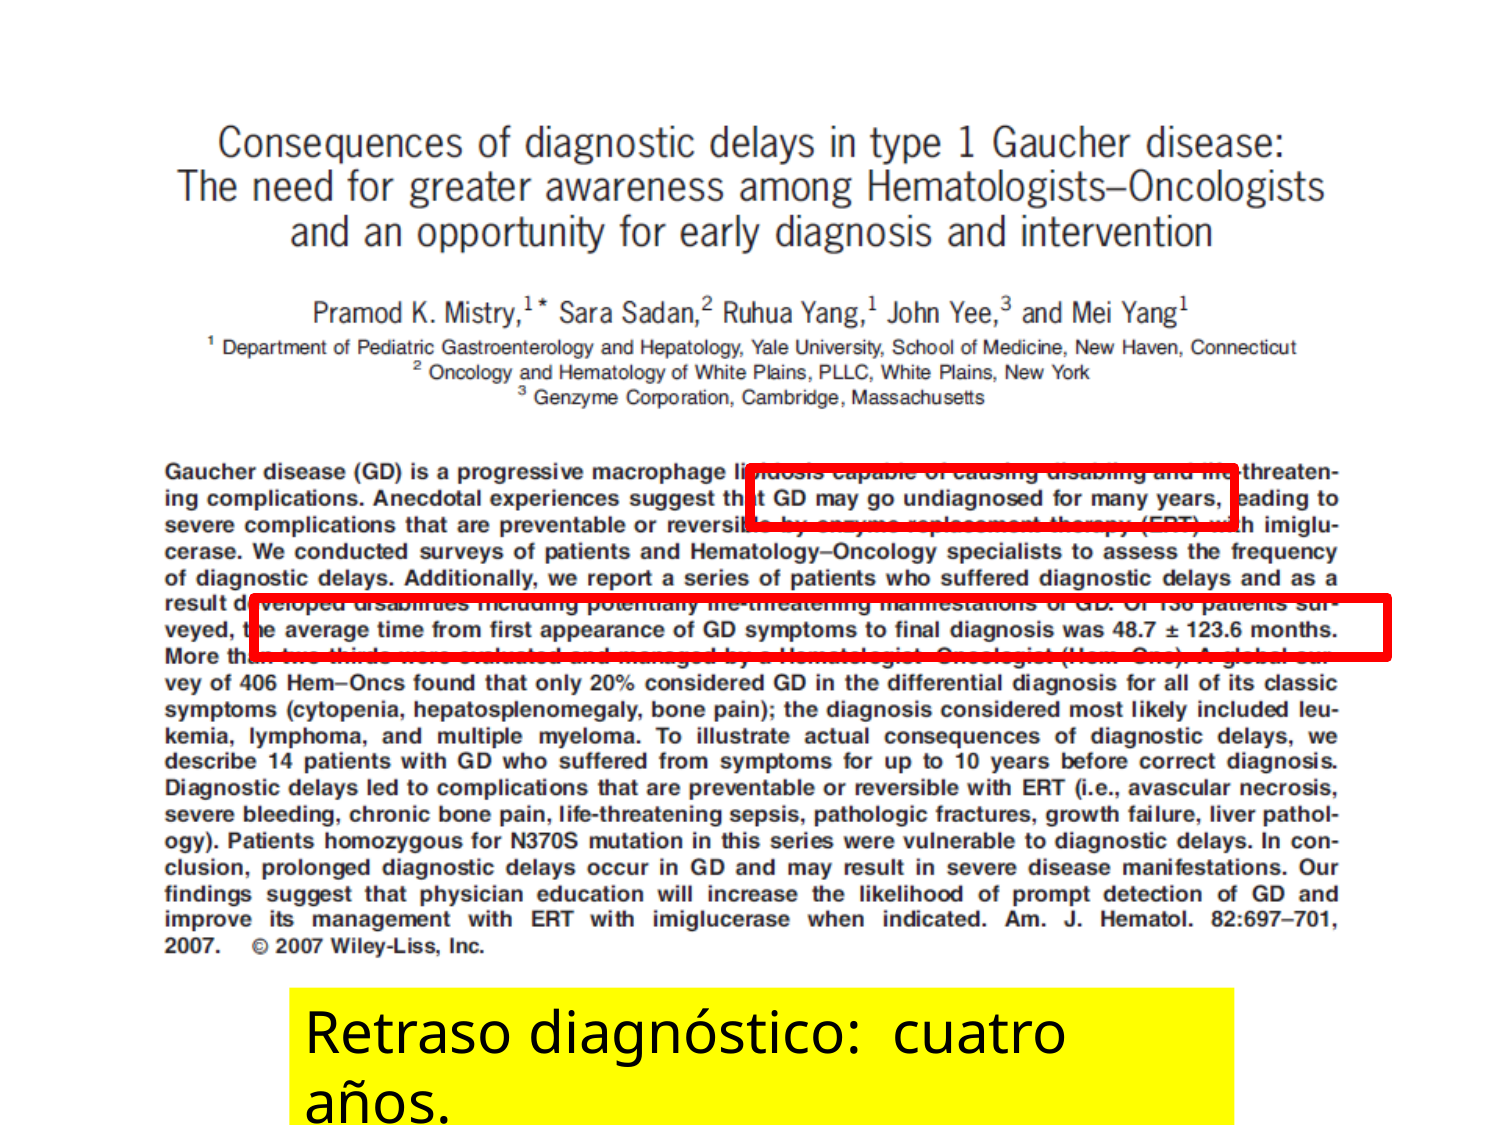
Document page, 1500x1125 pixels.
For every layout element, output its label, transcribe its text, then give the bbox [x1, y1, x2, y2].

picture [135, 89, 1377, 980]
text_box [1382, 596, 1389, 659]
text_box Retraso diagnóstico: cuatro años. [289, 990, 1235, 1125]
